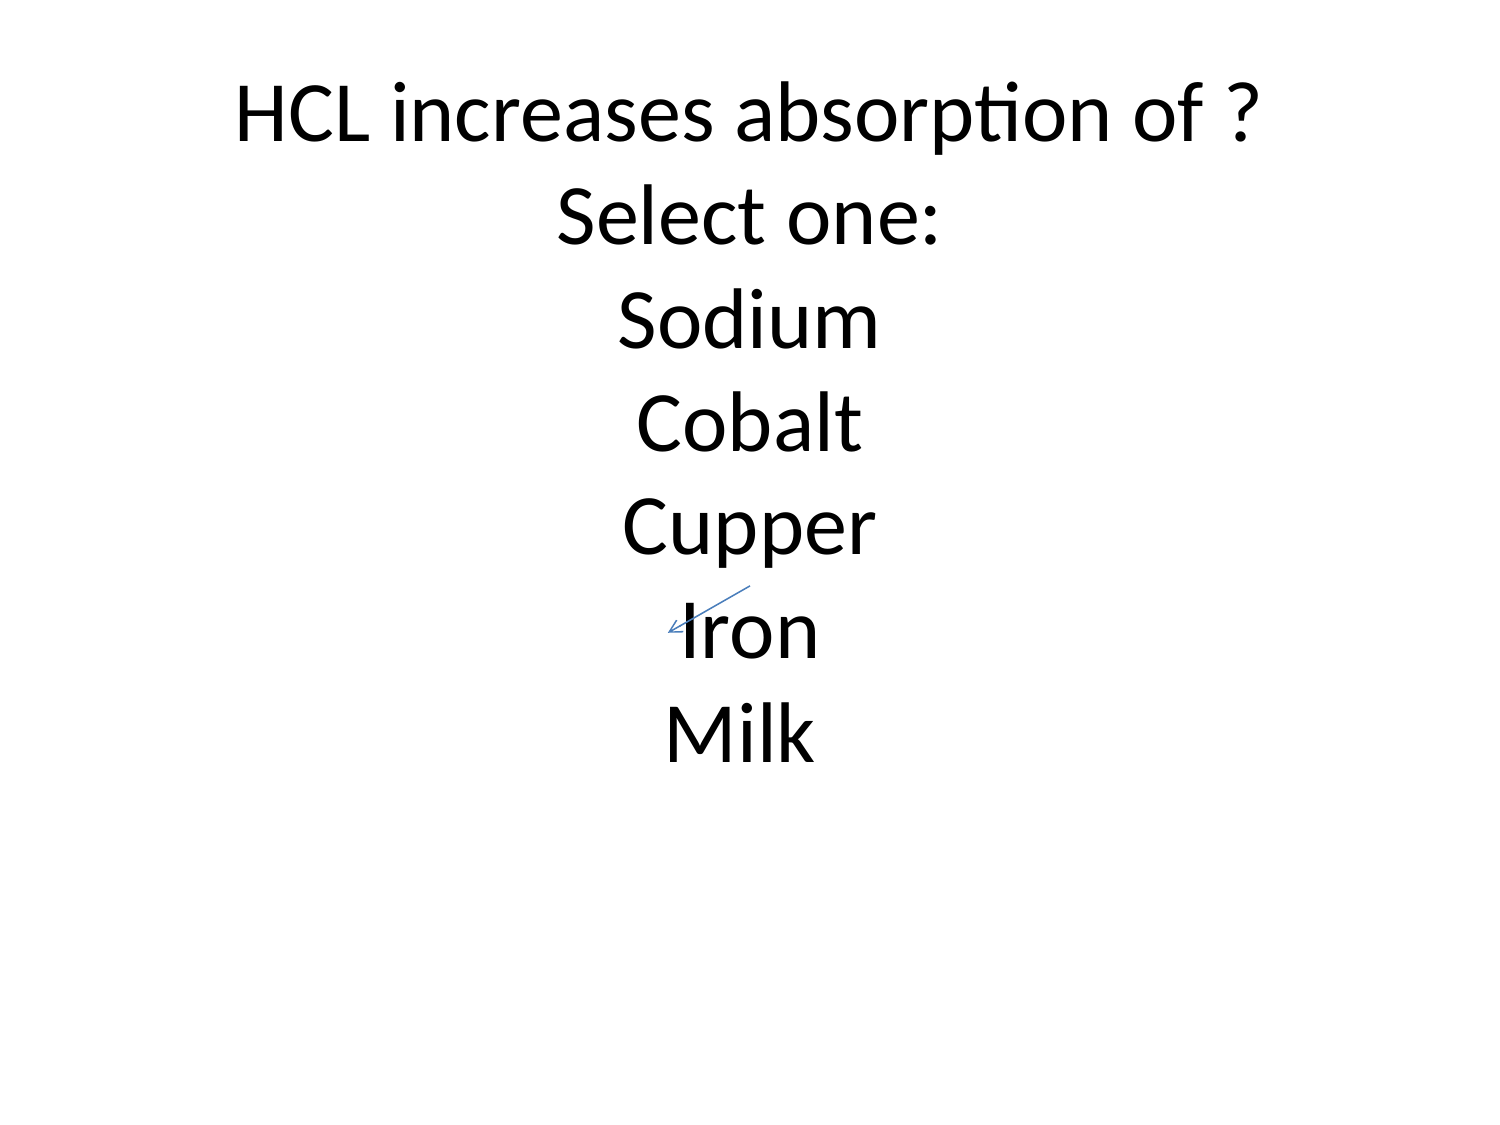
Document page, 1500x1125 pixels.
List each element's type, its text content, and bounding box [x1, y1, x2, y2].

title HCL increases absorption of ? Select one: Sodium Cobalt Cupper Iron Milk [75, 45, 1425, 997]
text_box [667, 585, 751, 633]
